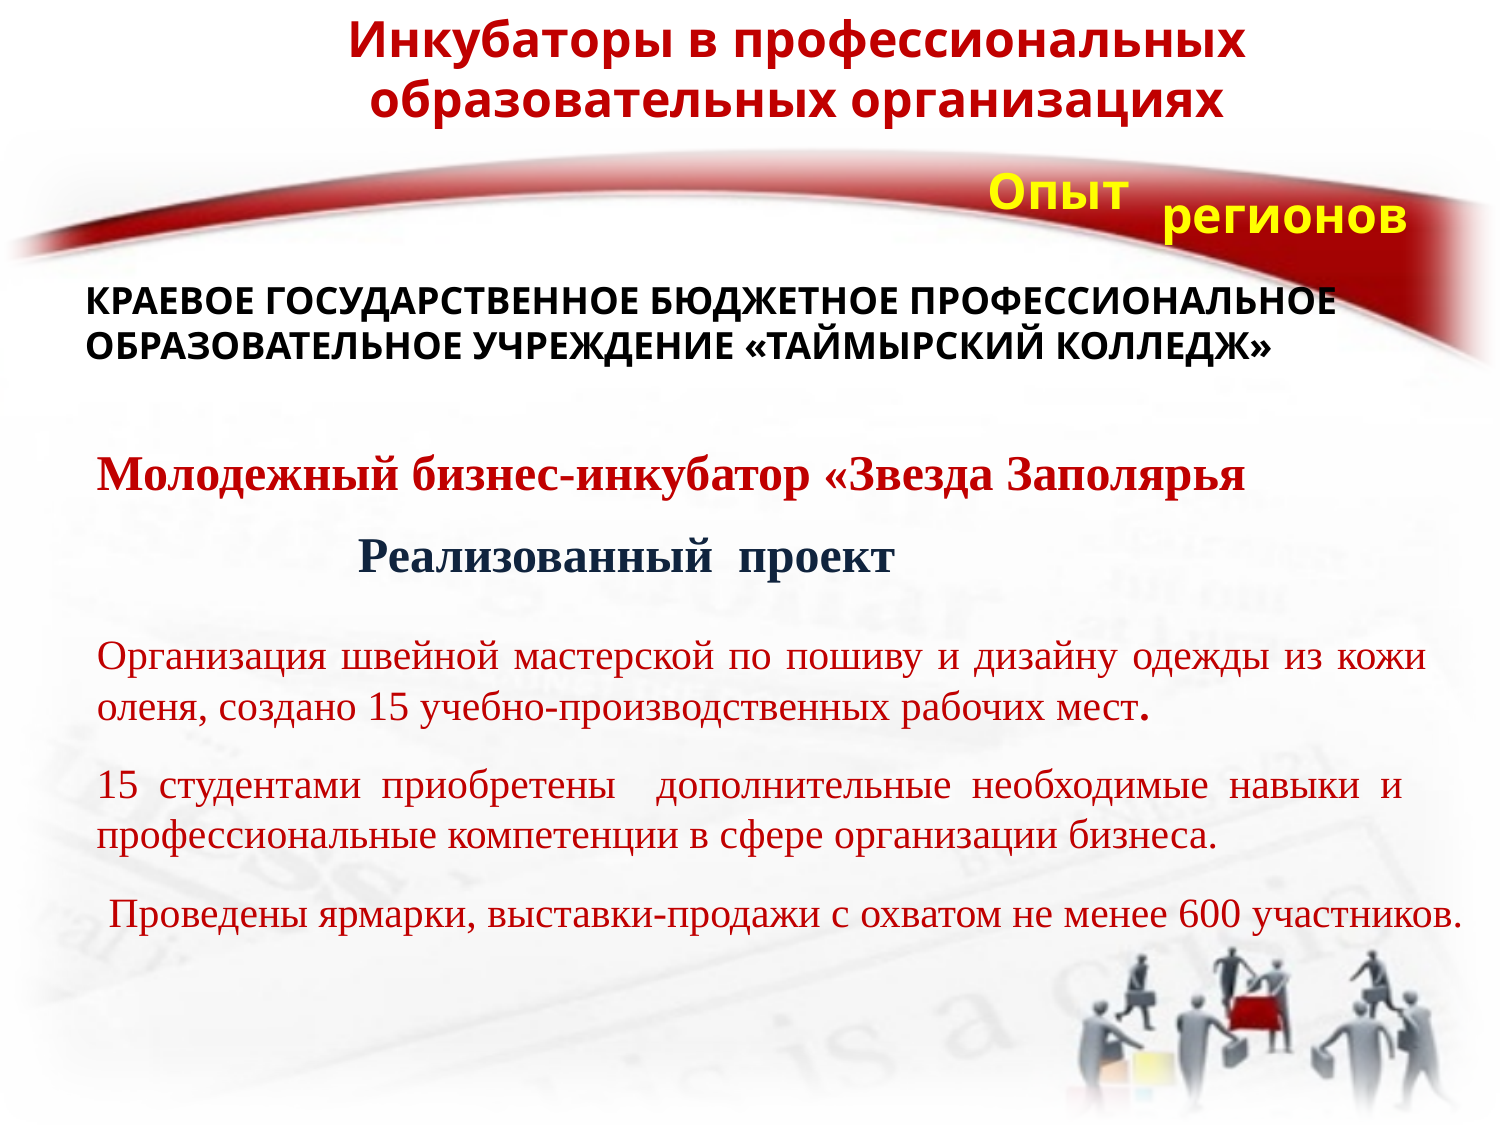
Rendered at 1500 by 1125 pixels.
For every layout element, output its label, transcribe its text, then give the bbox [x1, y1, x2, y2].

text_box Инкубаторы в профессиональных образовательных организациях [93, 0, 1500, 128]
picture [0, 128, 1500, 1125]
